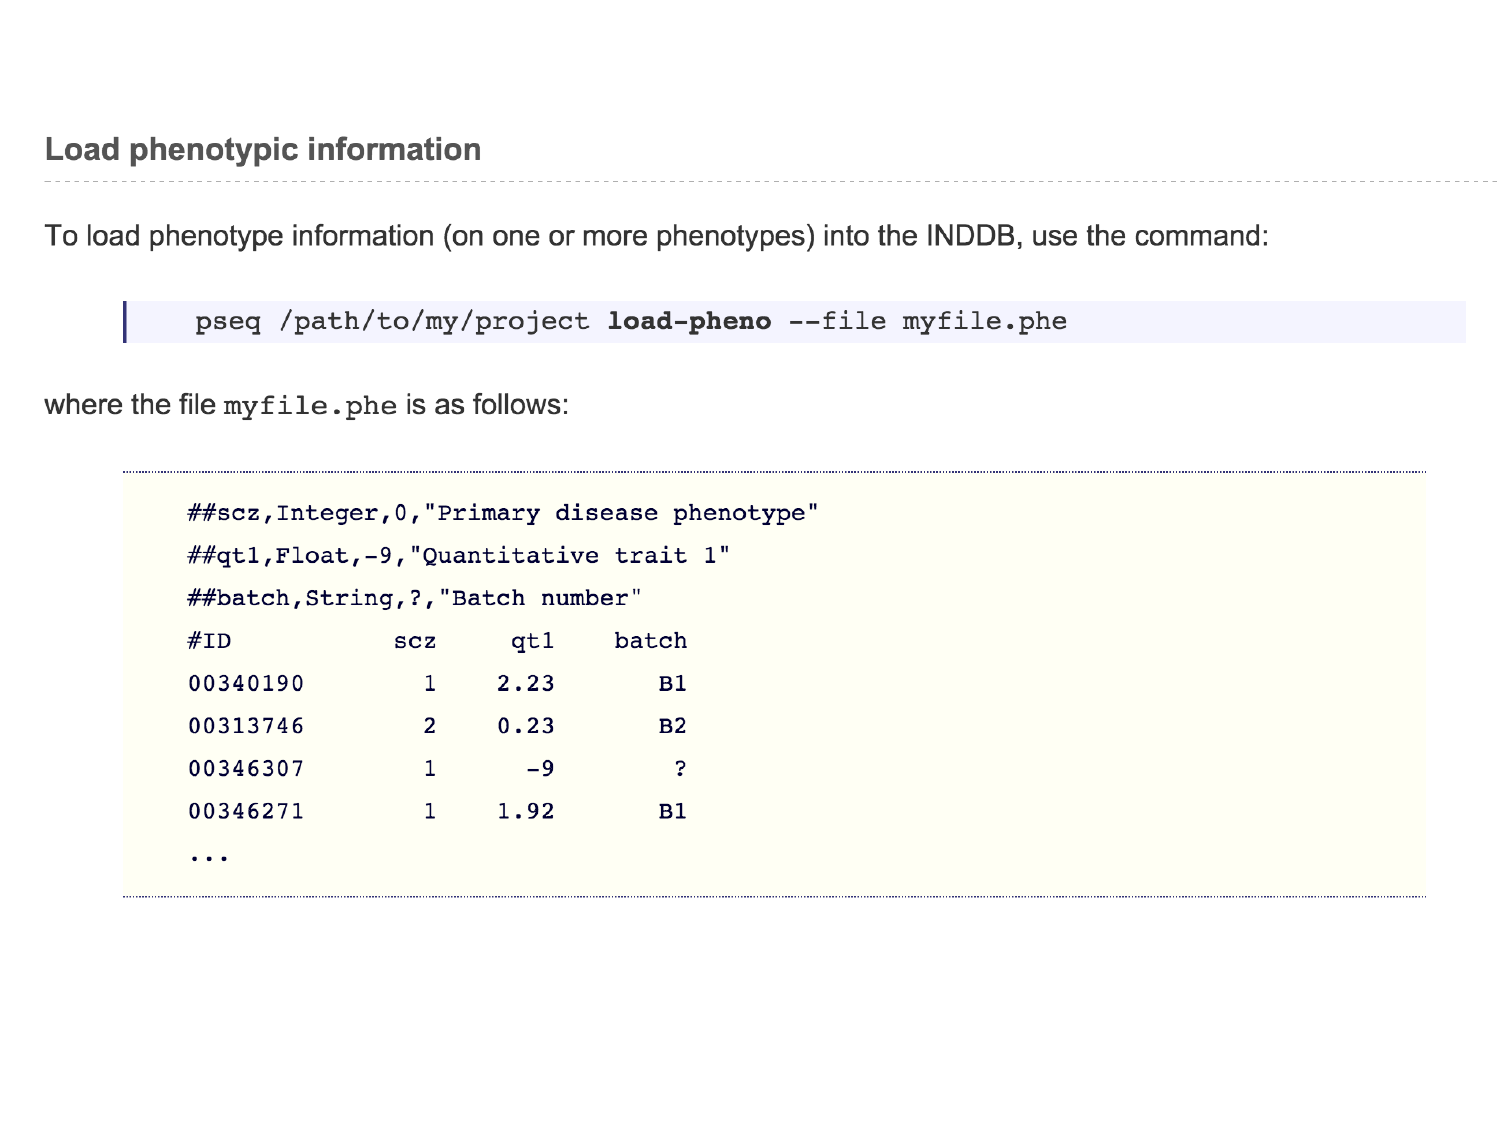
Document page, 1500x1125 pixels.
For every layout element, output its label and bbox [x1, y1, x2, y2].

picture [0, 114, 1500, 916]
